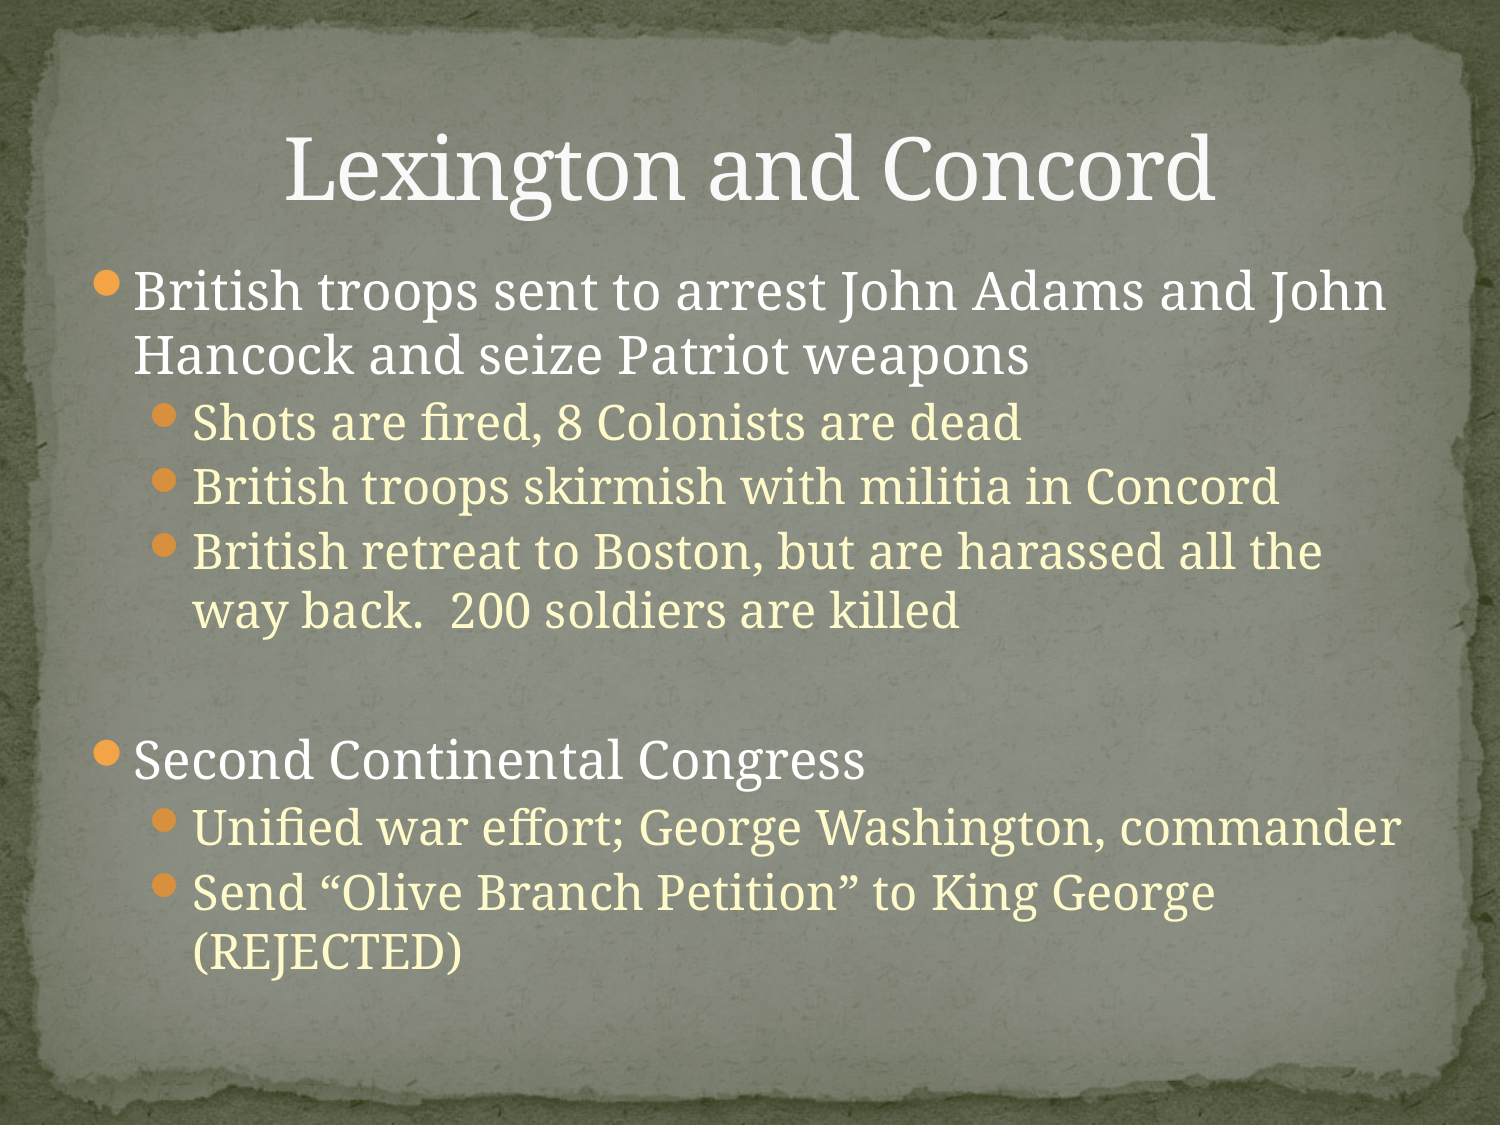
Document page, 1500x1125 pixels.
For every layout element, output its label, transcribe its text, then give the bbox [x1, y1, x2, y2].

title Lexington and Concord [74, 24, 1425, 225]
list British troops sent to arrest John Adams and John Hancock and seize Patriot weapons Shots are fired, 8 Colonists are dead British troops skirmish with militia in Concord British retreat to Boston, but are harassed all the way back. 200 soldiers are killed Second Continental Congress Unified war effort; George Washington, commander Send “Olive Branch Petition” to King George (REJECTED) [75, 249, 1425, 1000]
